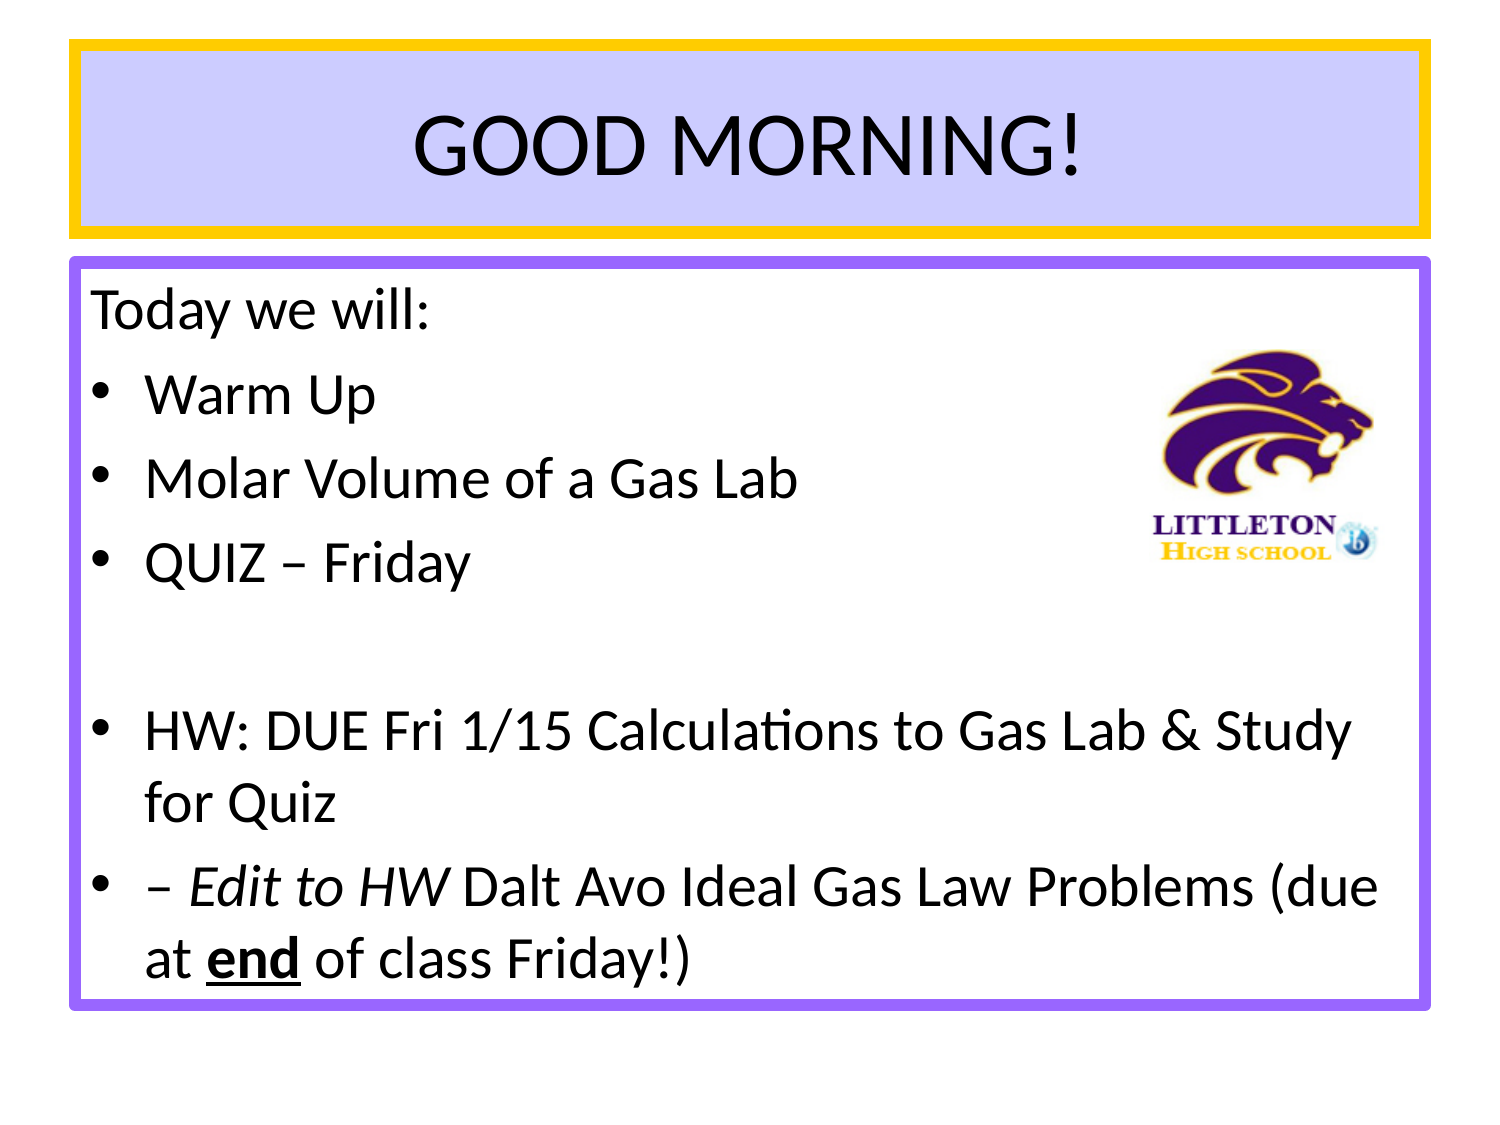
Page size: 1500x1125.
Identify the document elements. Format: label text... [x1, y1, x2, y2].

picture [1149, 349, 1385, 585]
title GOOD MORNING! [75, 45, 1425, 233]
list Today we will: Warm Up Molar Volume of a Gas Lab QUIZ – Friday HW: DUE Fri 1/15 Calculations to Gas Lab & Study for Quiz – Edit to HW Dalt Avo Ideal Gas Law Problems (due at end of class Friday!) [75, 262, 1425, 1005]
